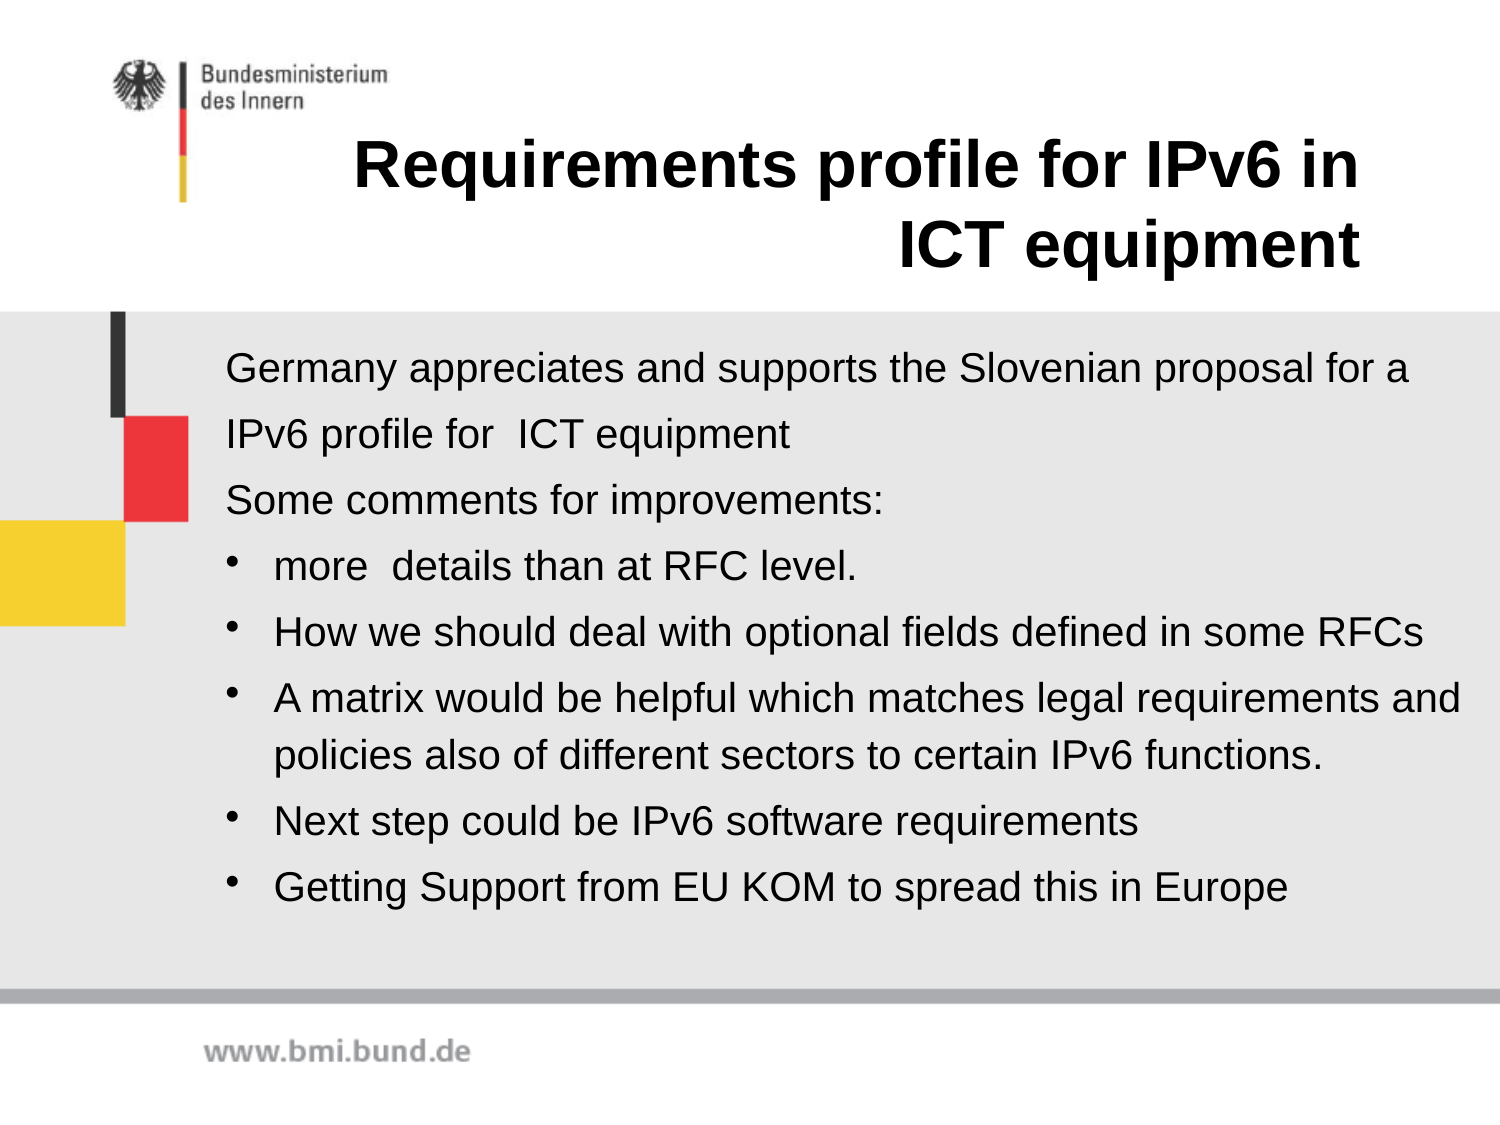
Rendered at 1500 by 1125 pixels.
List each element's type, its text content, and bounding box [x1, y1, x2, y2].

text_box Germany appreciates and supports the Slovenian proposal for a IPv6 profile for ICT equipment Some comments for improvements: more details than at RFC level. How we should deal with optional fields defined in some RFCs A matrix would be helpful which matches legal requirements and policies also of different sectors to certain IPv6 functions. Next step could be IPv6 software requirements Getting Support from EU KOM to spread this in Europe [194, 326, 1500, 967]
text_box Requirements profile for IPv6 in ICT equipment [218, 113, 1376, 289]
picture [0, 0, 1500, 1125]
